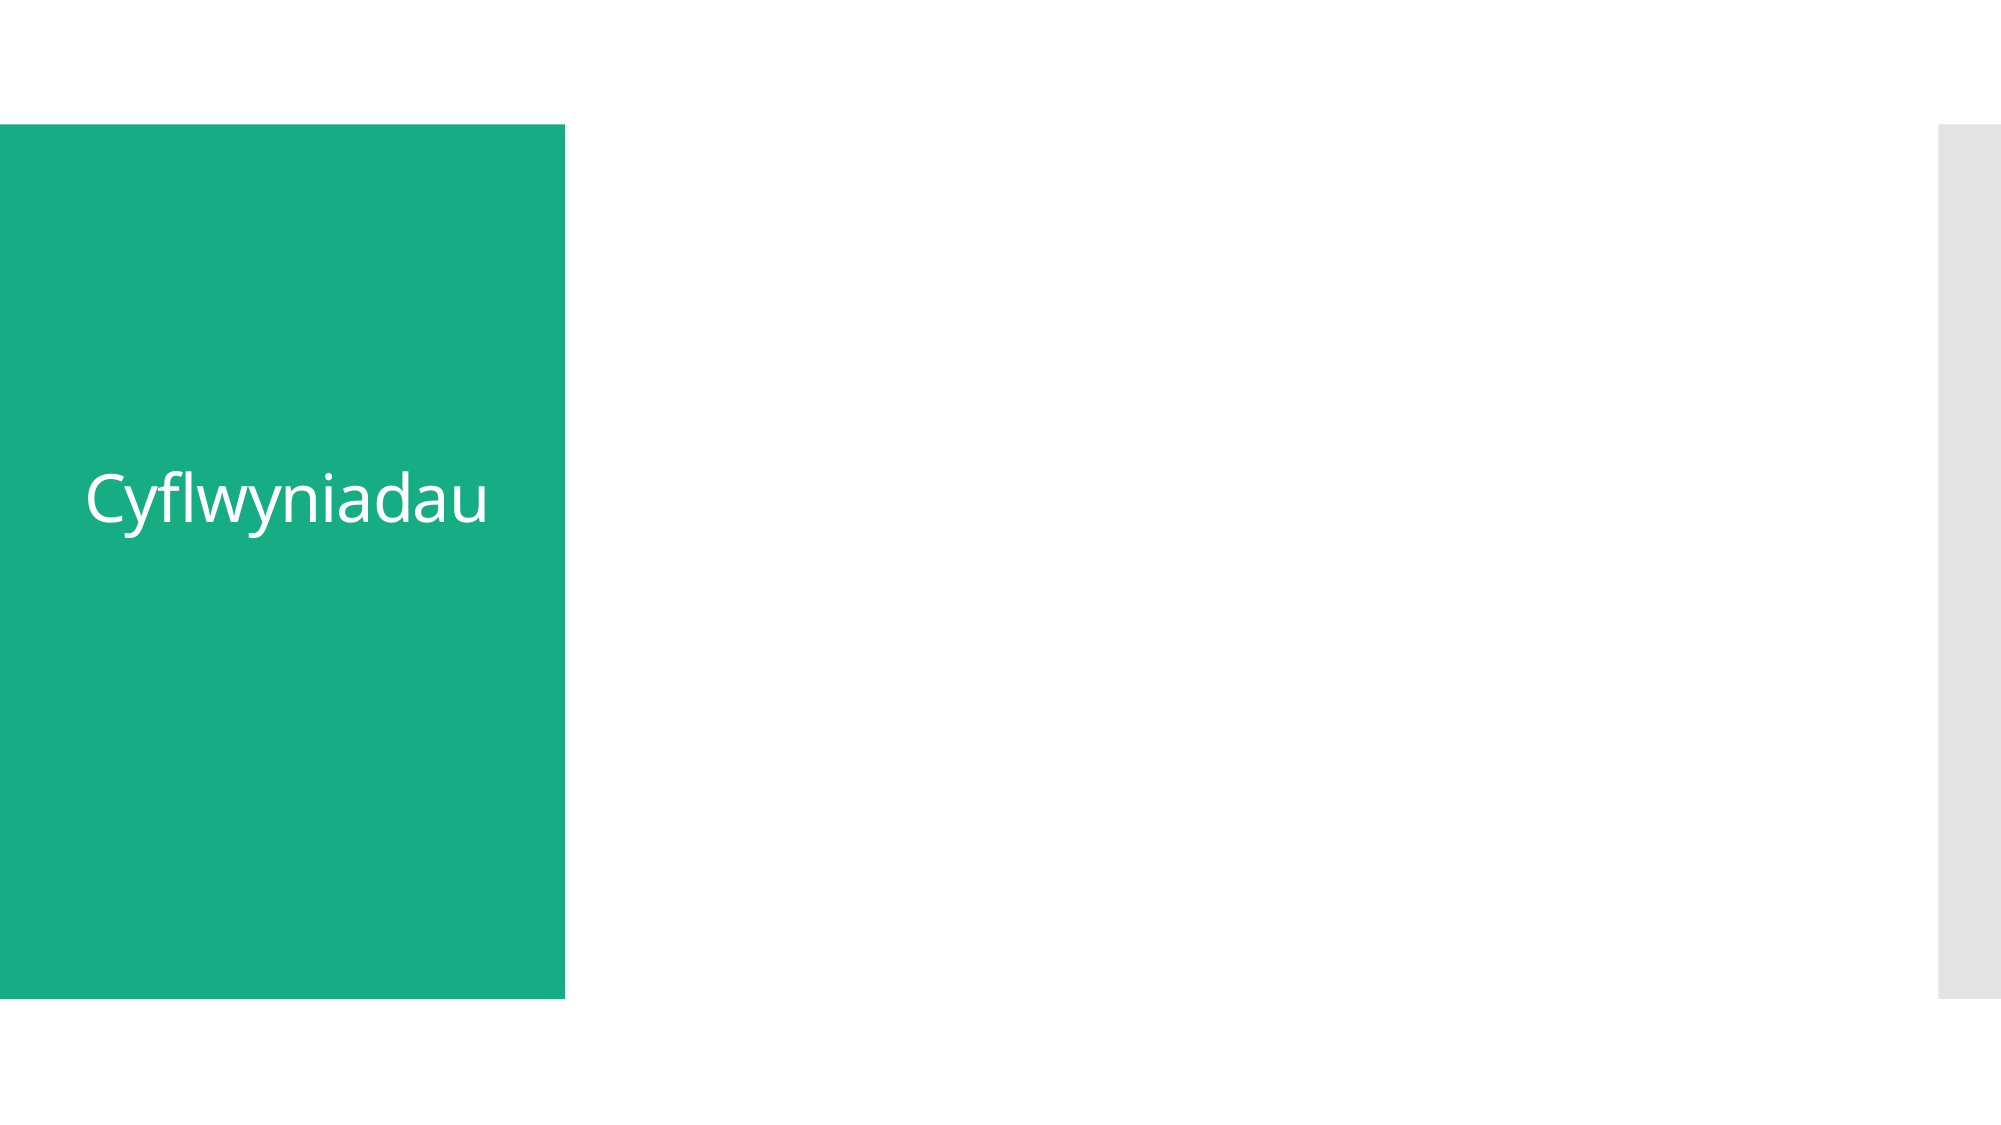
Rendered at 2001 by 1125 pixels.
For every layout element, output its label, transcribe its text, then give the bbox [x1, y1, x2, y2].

title Cyflwyniadau [37, 376, 538, 626]
